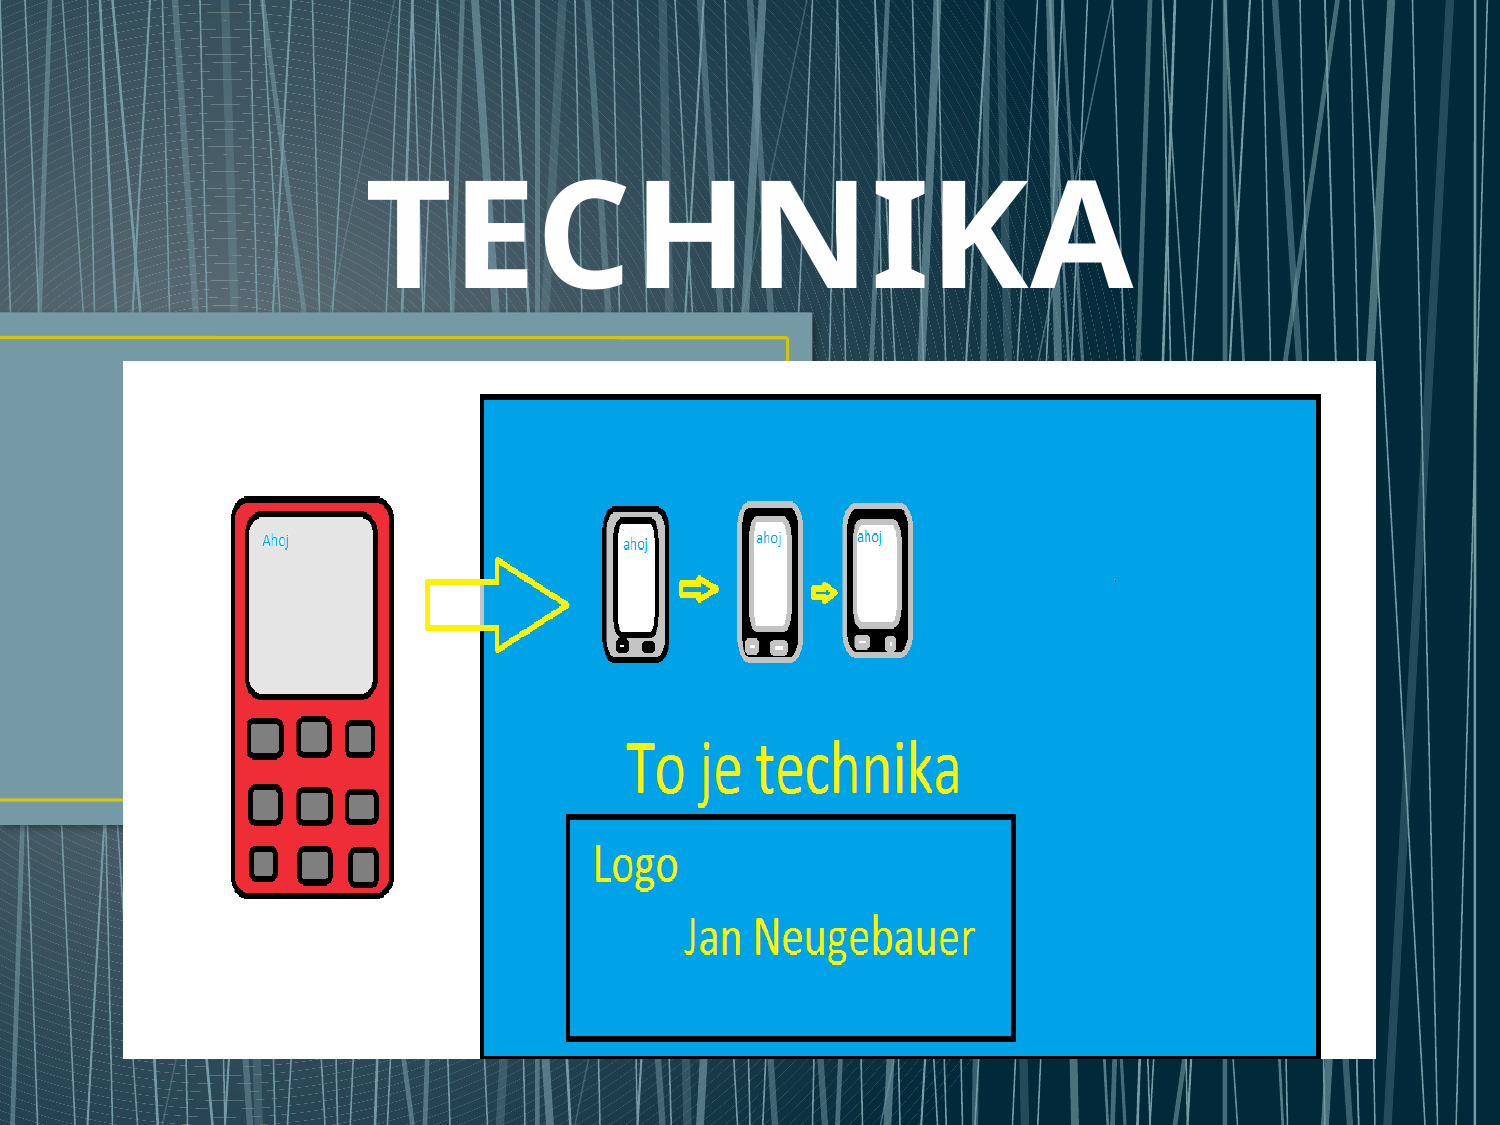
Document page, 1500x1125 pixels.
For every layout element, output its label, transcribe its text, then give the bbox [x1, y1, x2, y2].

picture [123, 355, 1375, 1059]
title TECHNIKA [112, 101, 1388, 327]
picture [909, 1067, 923, 1073]
picture [926, 1067, 933, 1073]
